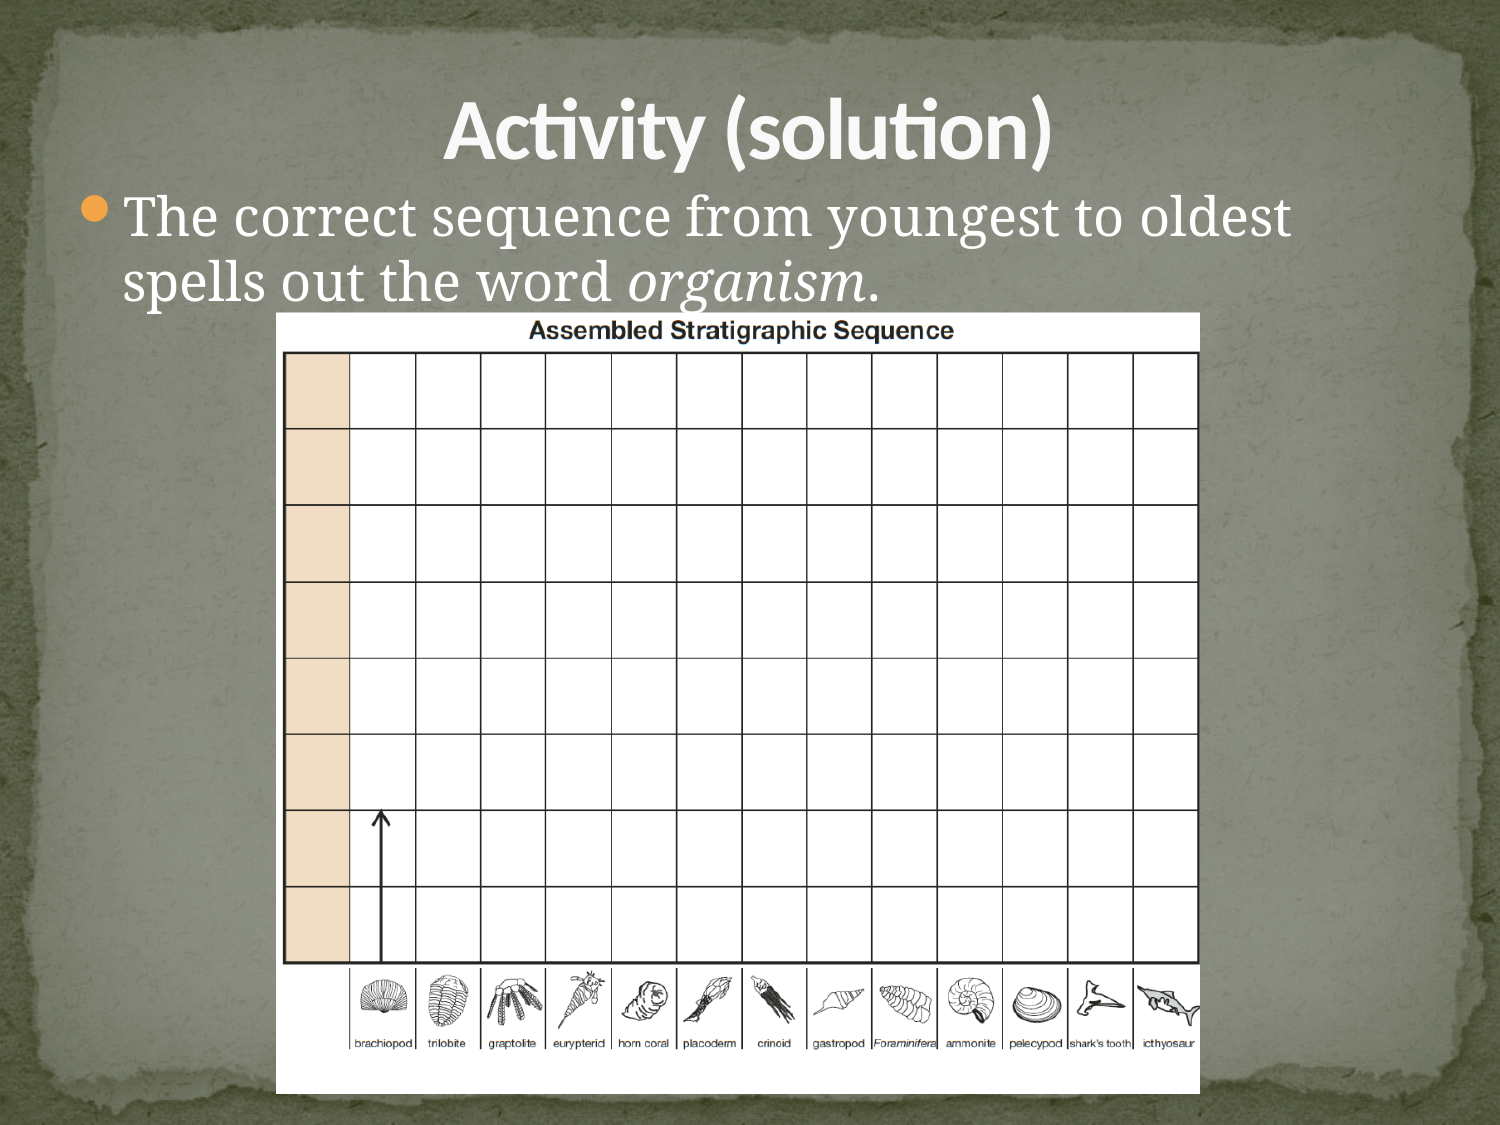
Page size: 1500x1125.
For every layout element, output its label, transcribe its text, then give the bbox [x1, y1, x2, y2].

list The correct sequence from youngest to oldest spells out the word organism. [62, 174, 1413, 925]
picture [346, 242, 1200, 1125]
title Activity (solution) [74, 24, 1425, 225]
picture [276, 313, 345, 1094]
